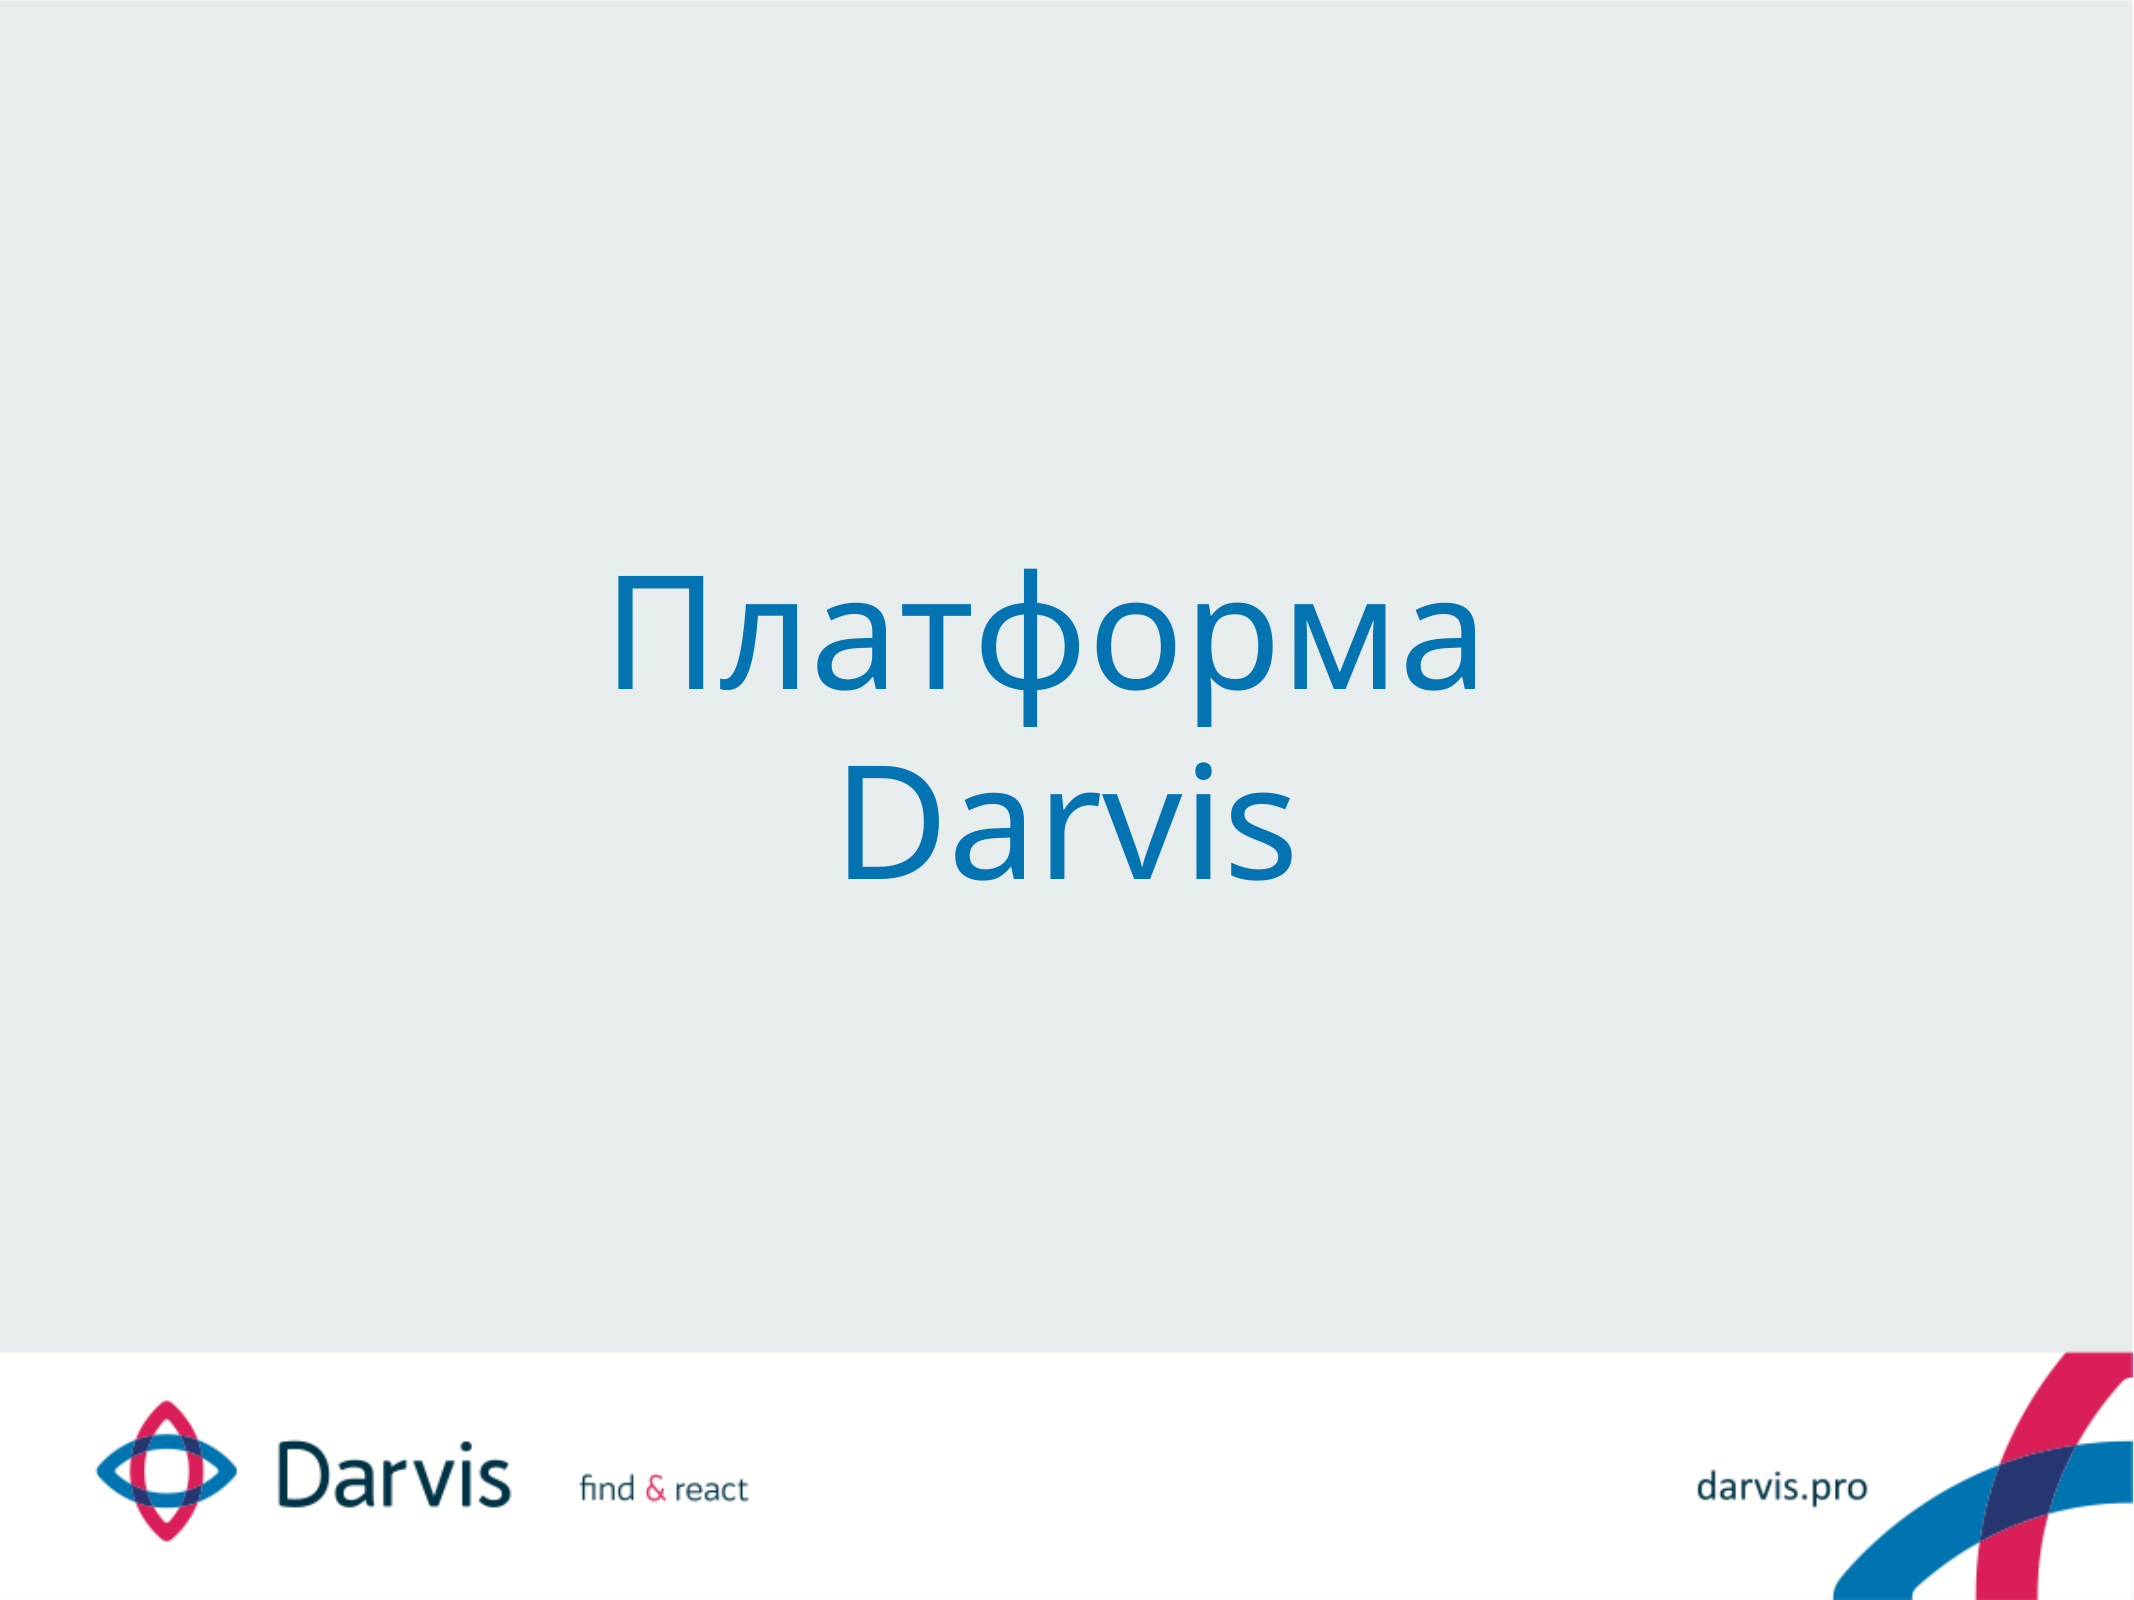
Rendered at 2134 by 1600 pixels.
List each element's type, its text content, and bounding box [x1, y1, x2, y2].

text_box Платформа Darvis [369, 471, 1764, 971]
picture [0, 0, 2133, 1600]
